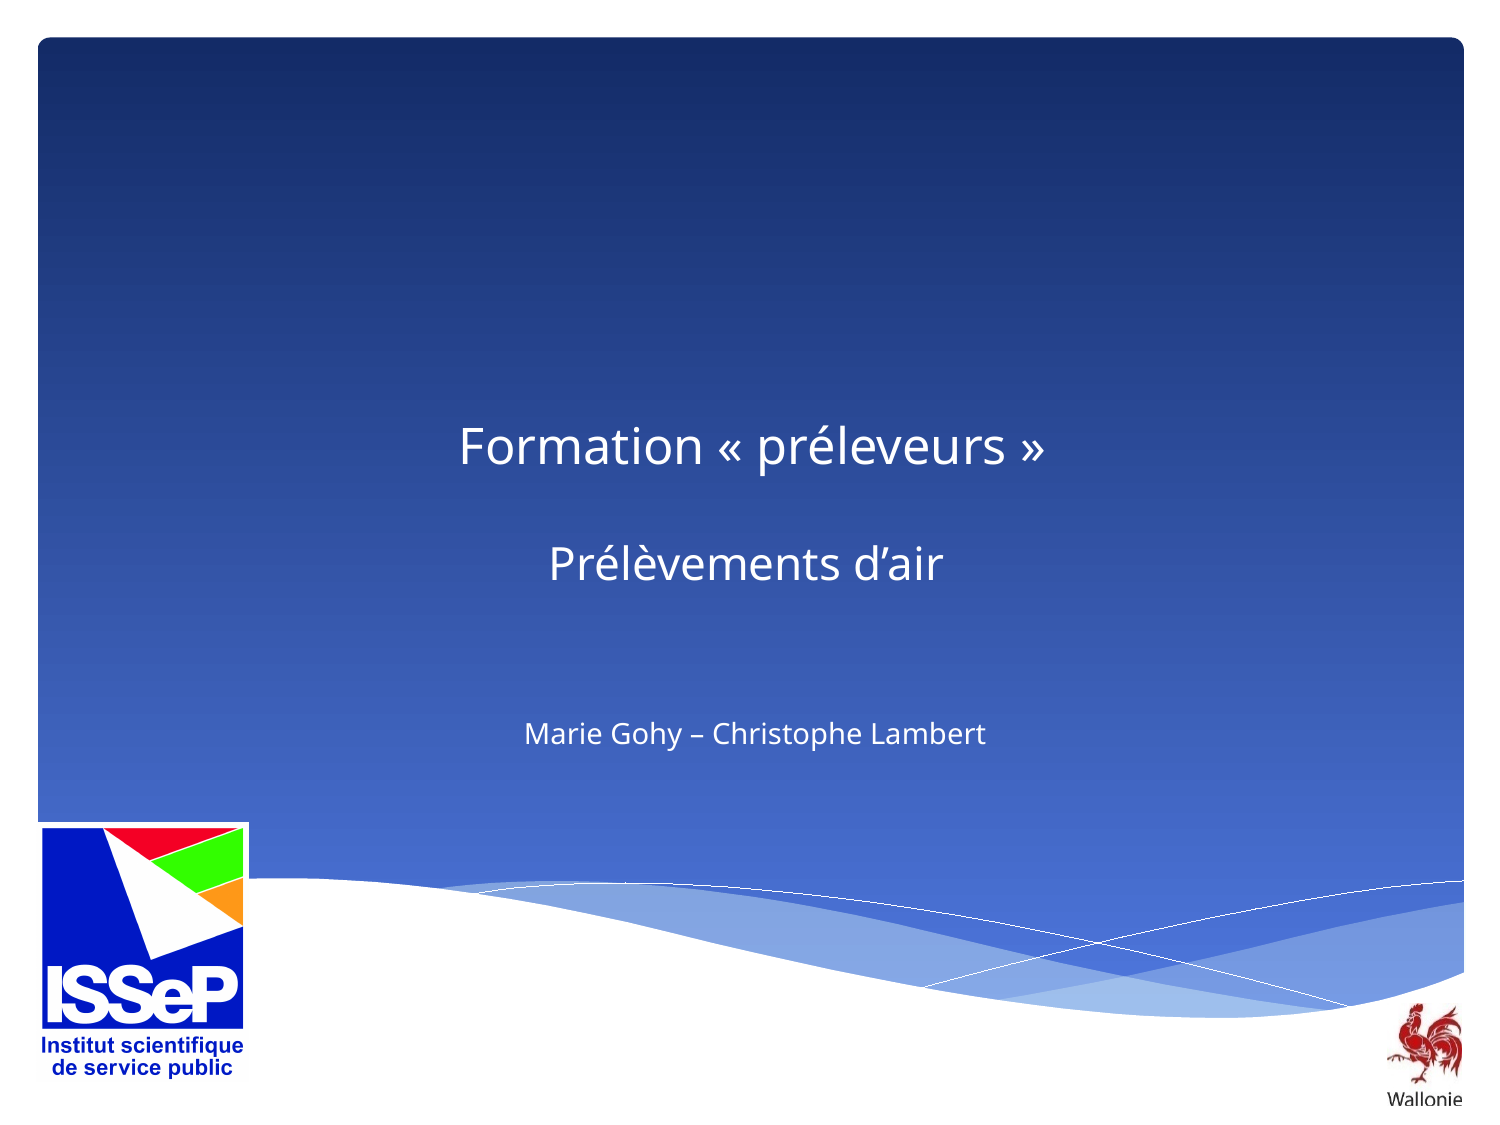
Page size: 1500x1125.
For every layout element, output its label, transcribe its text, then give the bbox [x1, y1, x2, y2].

picture [35, 822, 249, 1083]
picture [1387, 1003, 1462, 1107]
title Formation « préleveurs » Prélèvements d’air [115, 42, 1391, 598]
subtitle Marie Gohy – Christophe Lambert [230, 625, 1281, 868]
